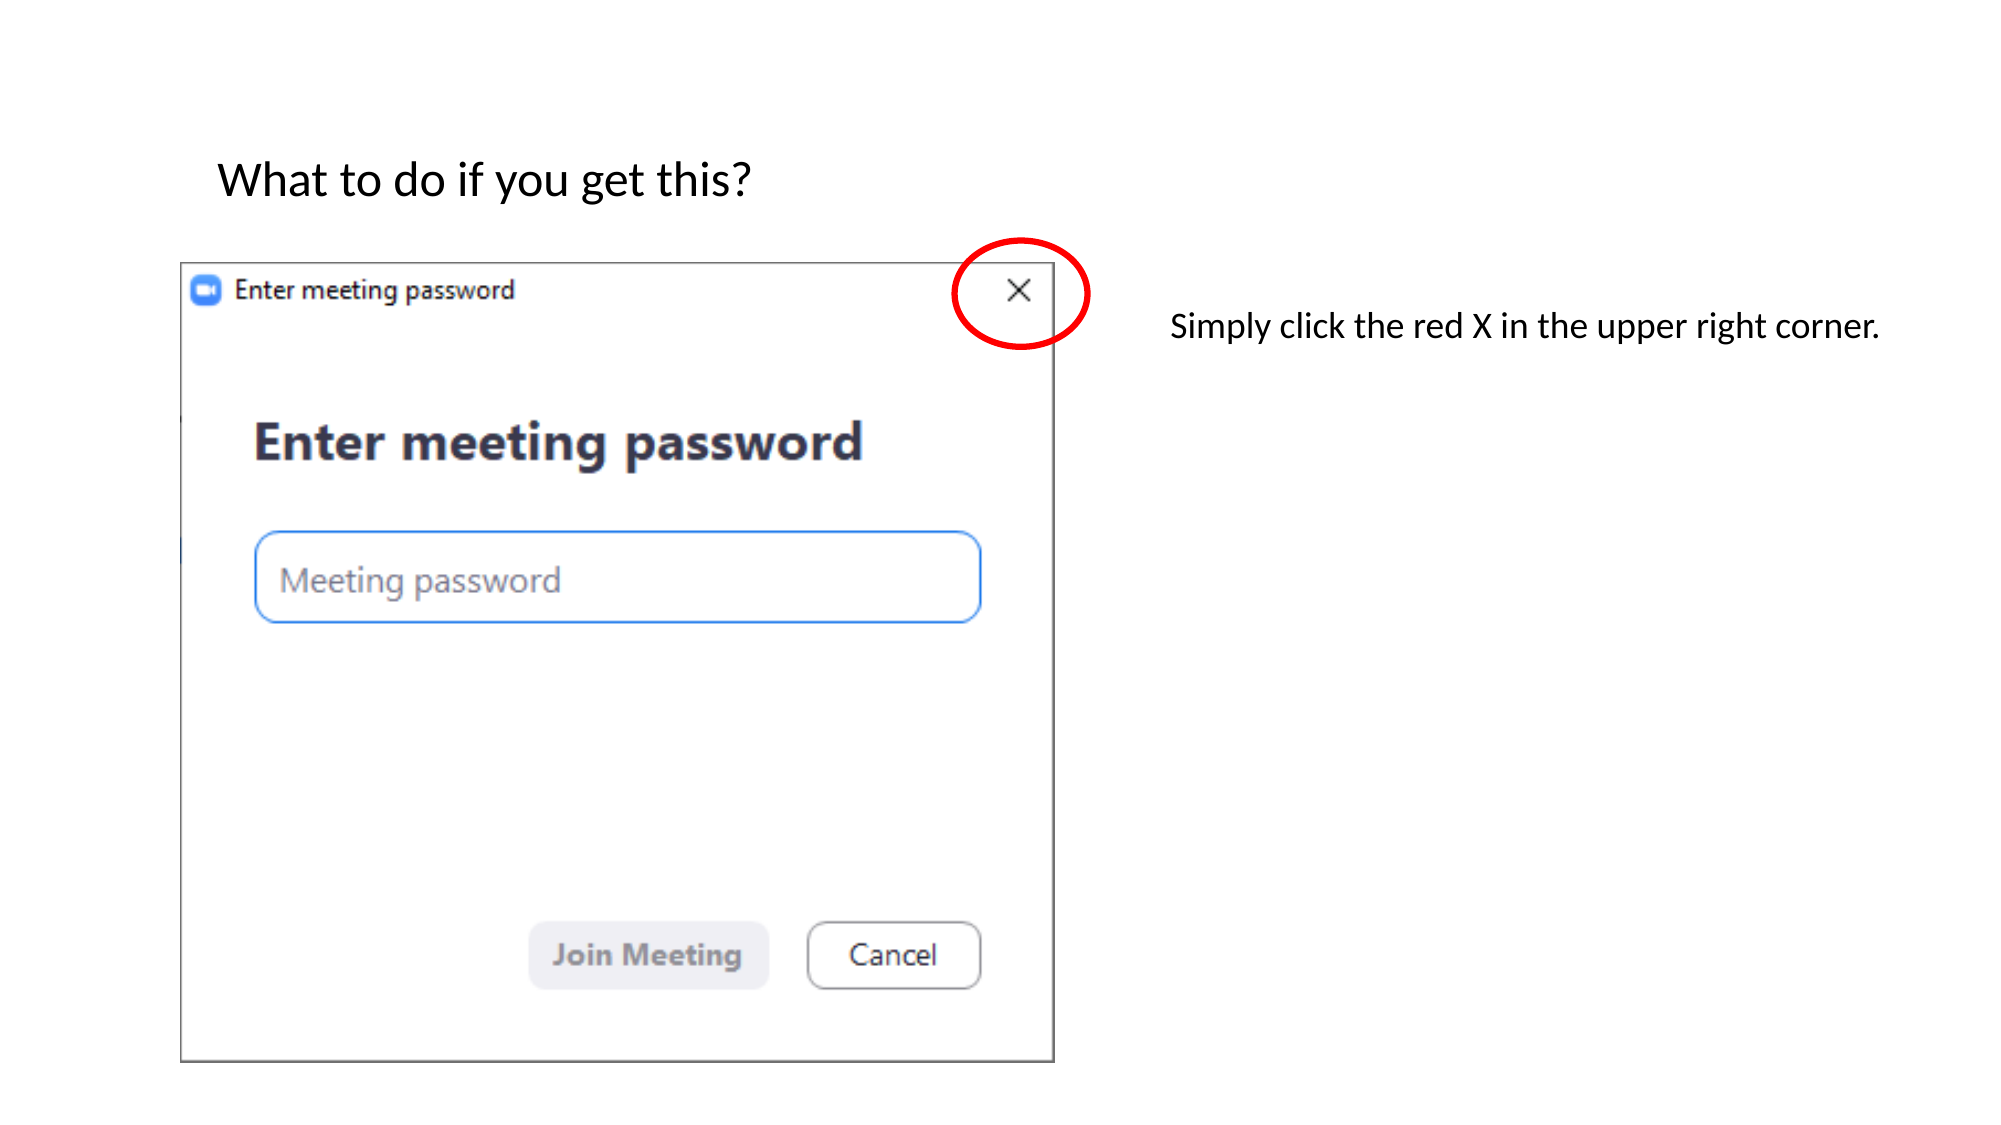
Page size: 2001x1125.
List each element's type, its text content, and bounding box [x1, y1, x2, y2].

text_box [966, 239, 1089, 341]
text_box What to do if you get this? [202, 139, 769, 215]
text_box Simply click the red X in the upper right corner. [1155, 293, 1897, 354]
picture [180, 262, 1055, 1063]
